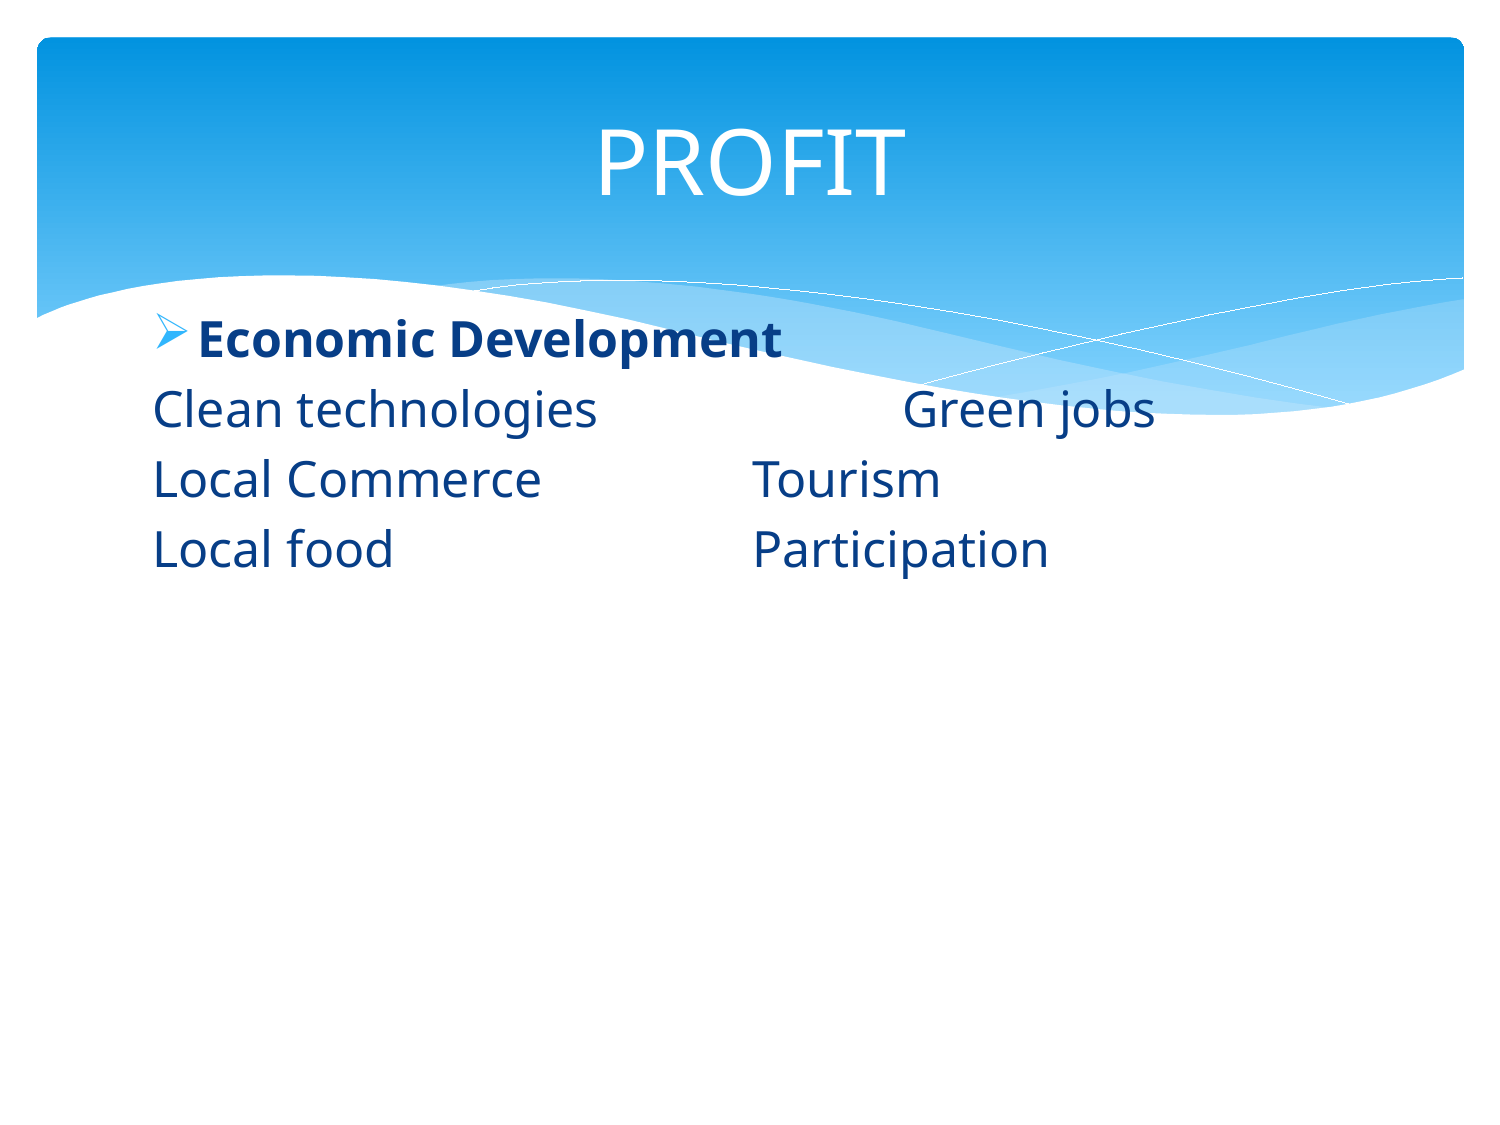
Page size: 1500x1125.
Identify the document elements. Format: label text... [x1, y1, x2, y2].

list Economic Development Clean technologies Green jobs Local Commerce Tourism Local food Participation [137, 299, 1353, 866]
title PROFIT [75, 55, 1425, 261]
